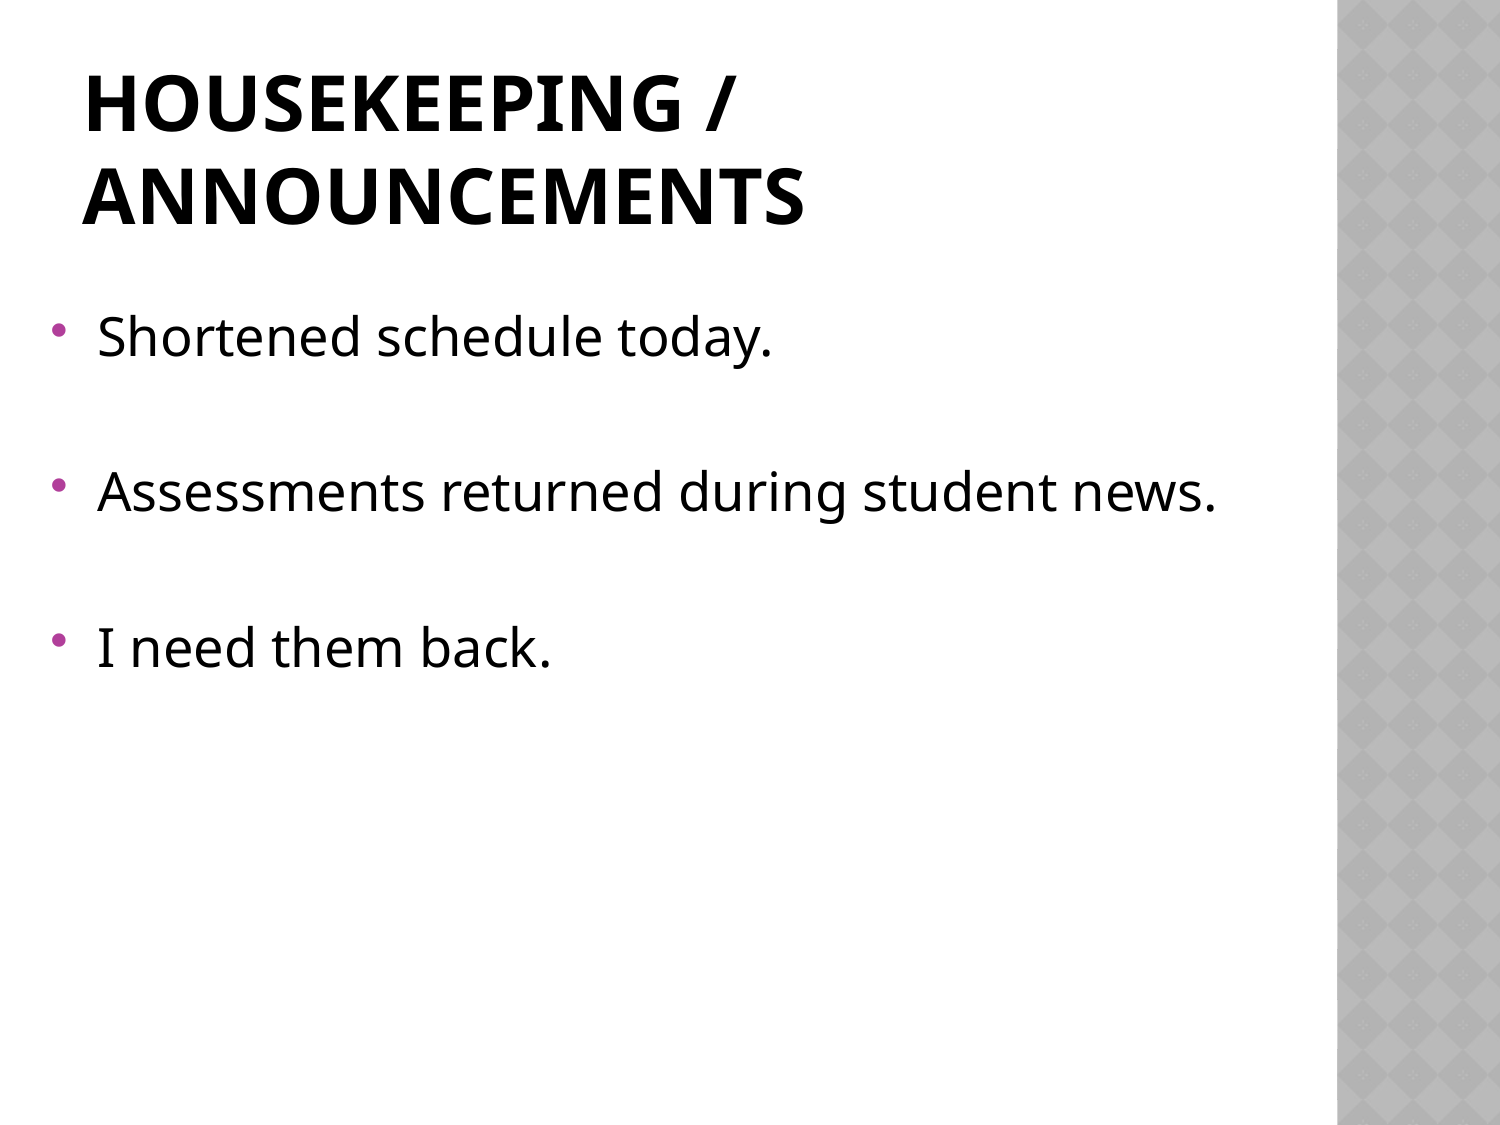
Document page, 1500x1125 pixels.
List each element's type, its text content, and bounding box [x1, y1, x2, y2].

list Shortened schedule today. Assessments returned during student news. I need them back. [37, 294, 1438, 870]
title Housekeeping / Announcements [75, 52, 1263, 240]
